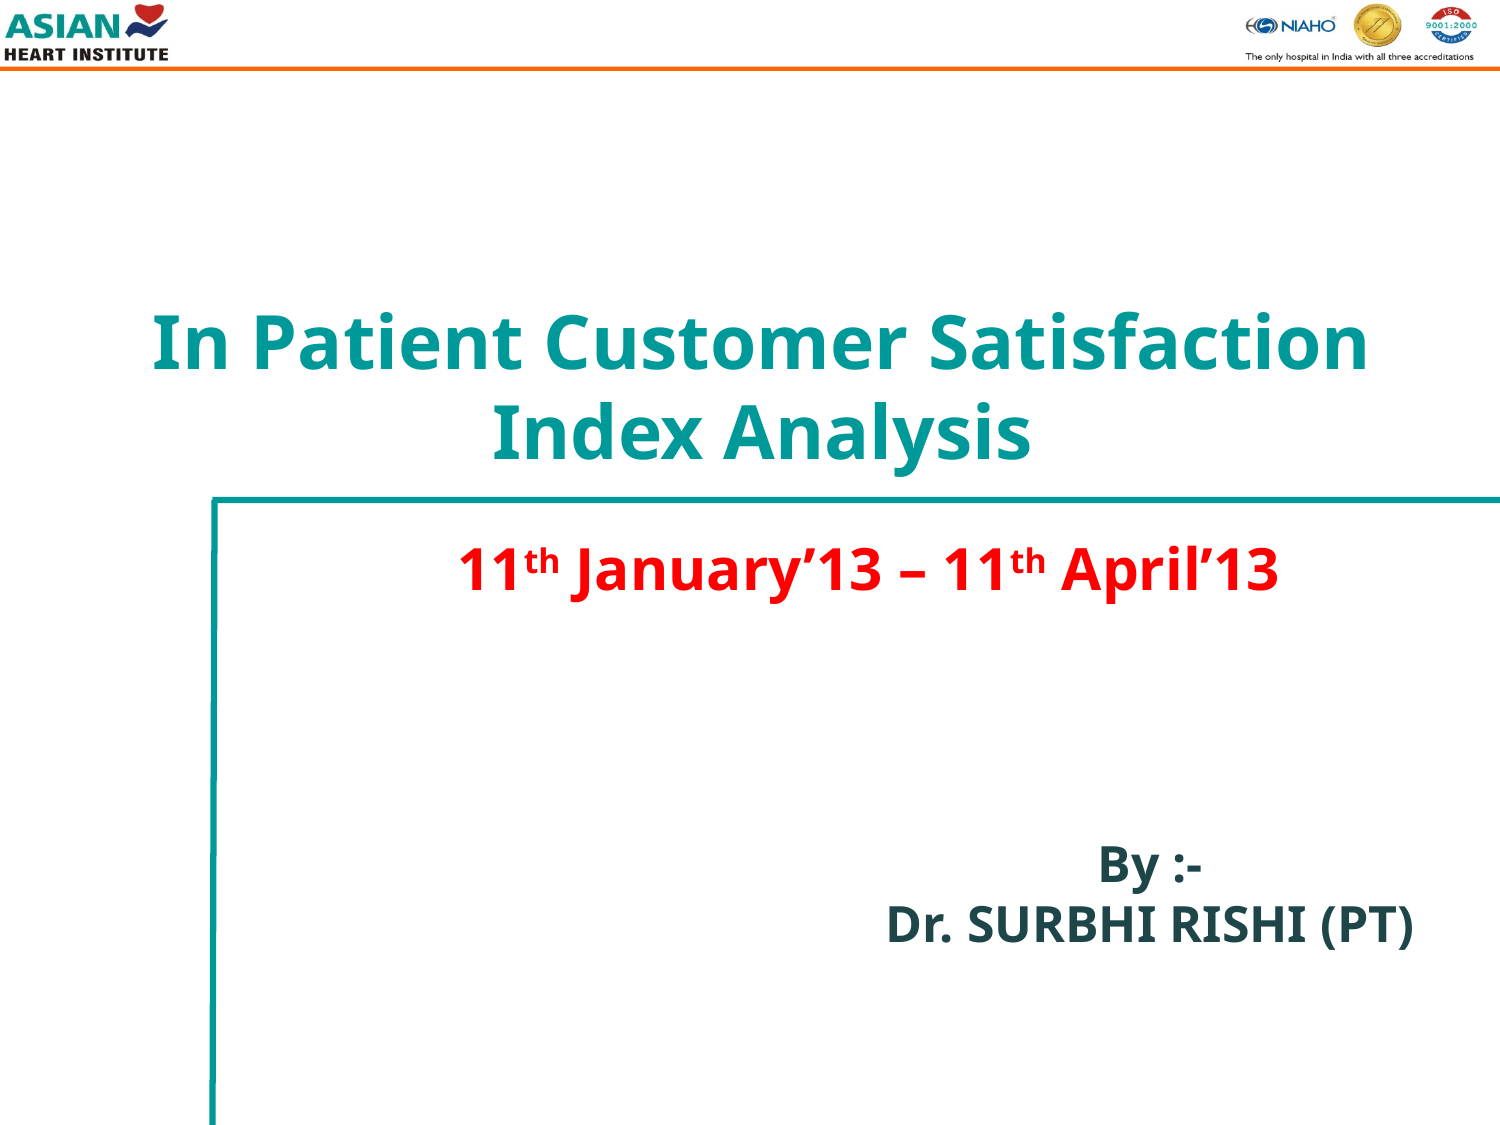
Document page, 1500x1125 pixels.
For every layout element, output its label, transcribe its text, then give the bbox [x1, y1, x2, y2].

picture [0, 0, 175, 63]
text_box By :- Dr. SURBHI RISHI (PT) [837, 824, 1463, 960]
picture [1224, 0, 1500, 63]
text_box In Patient Customer Satisfaction Index Analysis [87, 287, 1438, 483]
text_box 11th January’13 – 11th April’13 [399, 525, 1338, 610]
